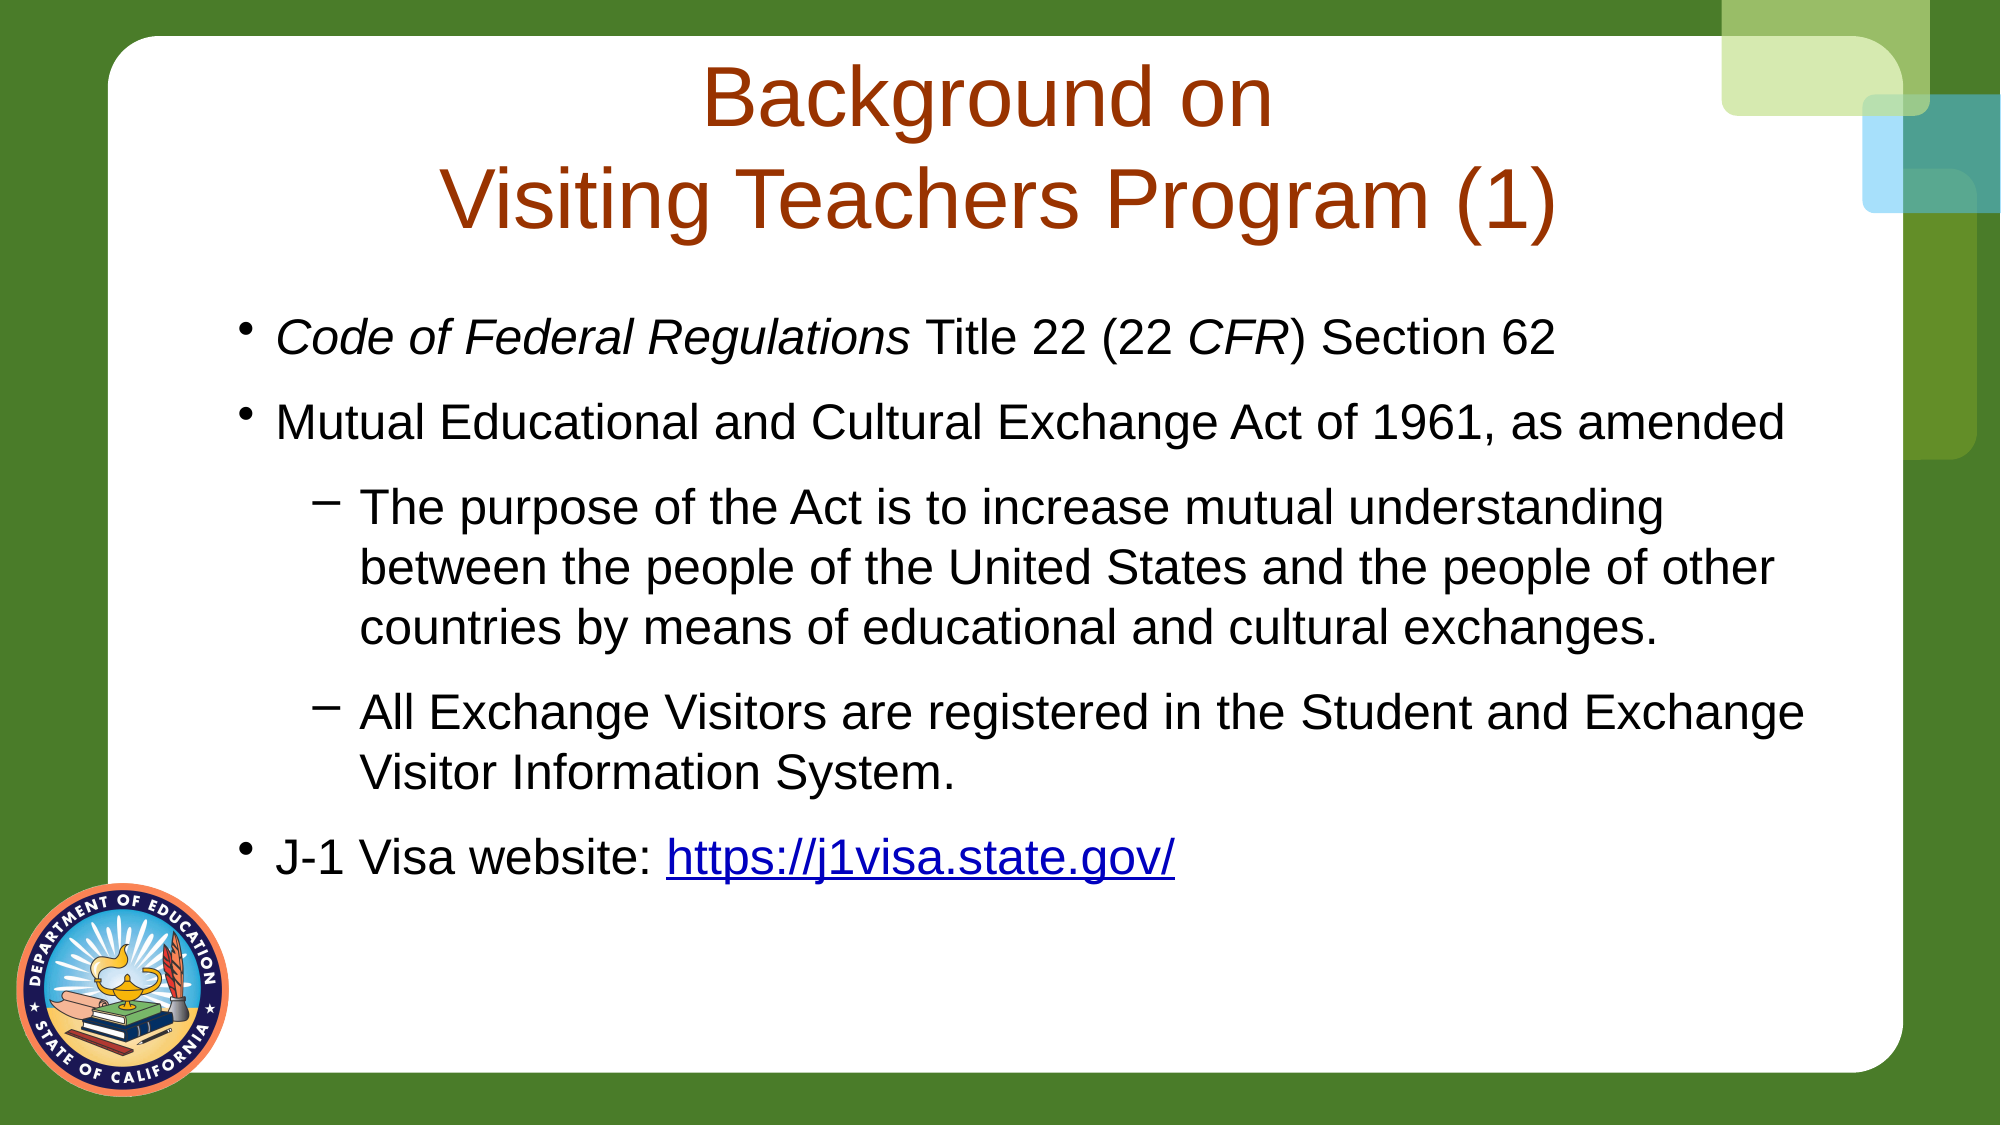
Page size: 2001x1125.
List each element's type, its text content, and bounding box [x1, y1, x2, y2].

title Background on Visiting Teachers Program (1) [177, 32, 1824, 254]
picture [16, 883, 222, 1097]
list Code of Federal Regulations Title 22 (22 CFR) Section 62 Mutual Educational and Cultural Exchange Act of 1961, as amended The purpose of the Act is to increase mutual understanding between the people of the United States and the people of other countries by means of educational and cultural exchanges. All Exchange Visitors are registered in the Student and Exchange Visitor Information System. J-1 Visa website: https://j1visa.state.gov/ [222, 297, 1869, 1125]
